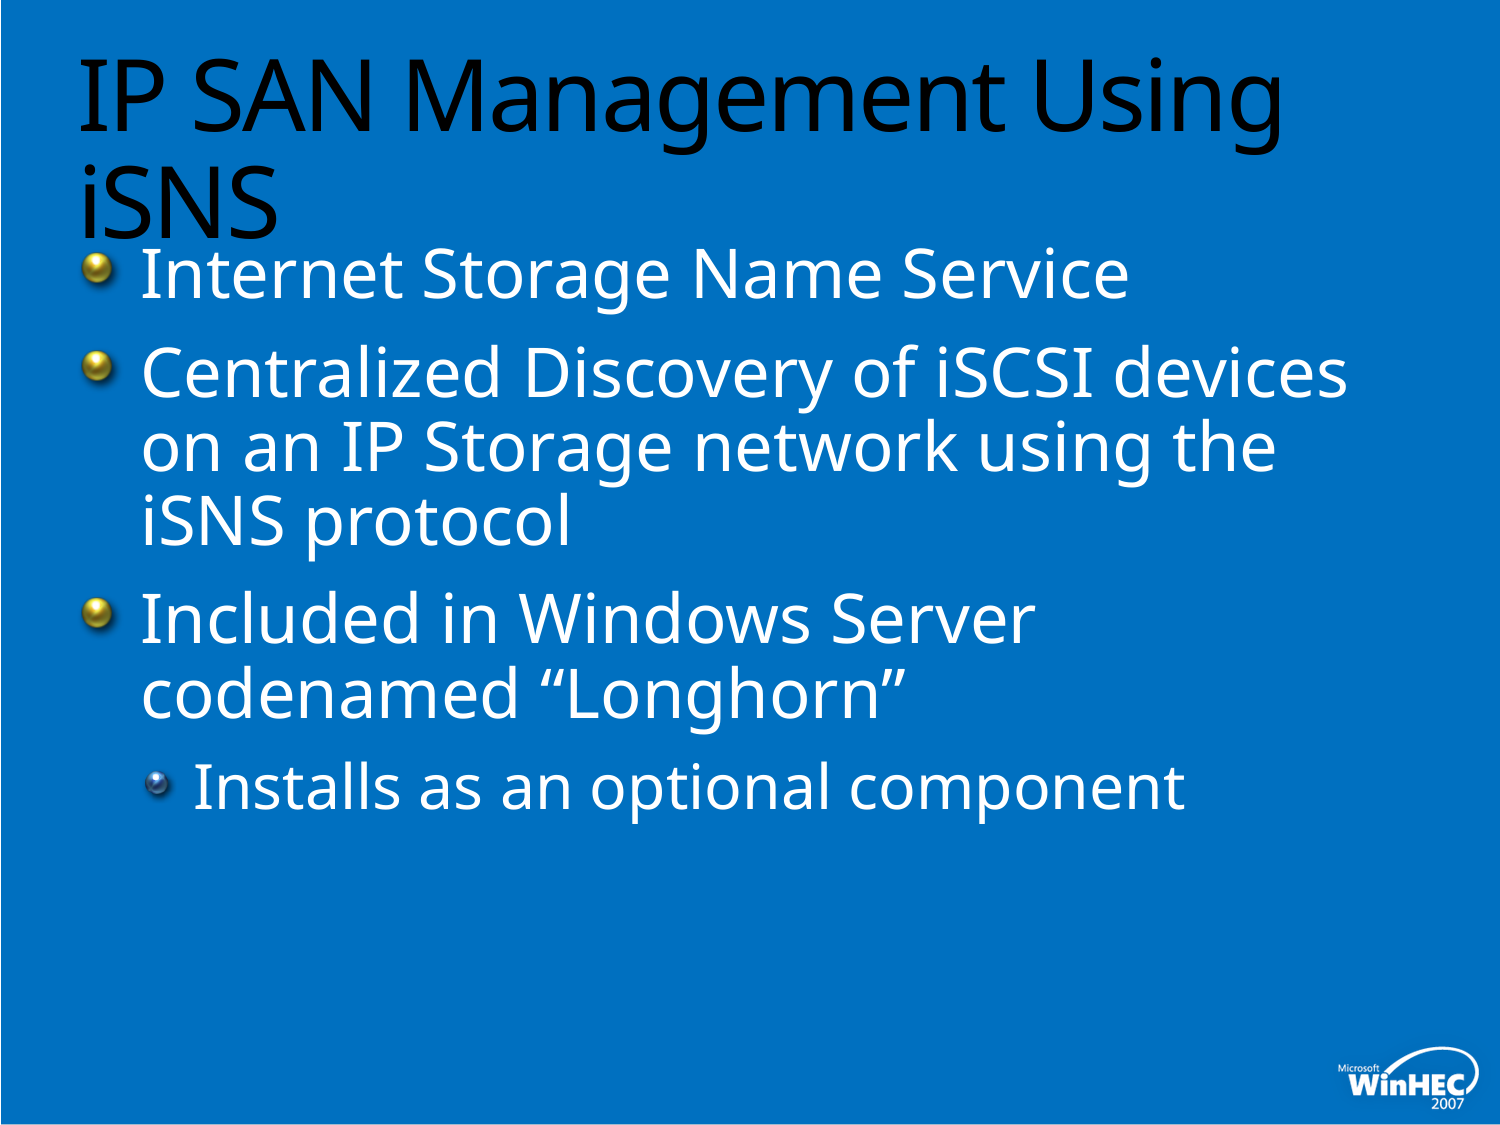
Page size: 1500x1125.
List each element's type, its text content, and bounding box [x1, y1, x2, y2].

title IP SAN Management Using iSNS [62, 37, 1438, 147]
list Internet Storage Name Service Centralized Discovery of iSCSI devices on an IP Storage network using the iSNS protocol Included in Windows Server codenamed “Longhorn” Installs as an optional component [62, 232, 1438, 621]
picture [0, 0, 1500, 1125]
